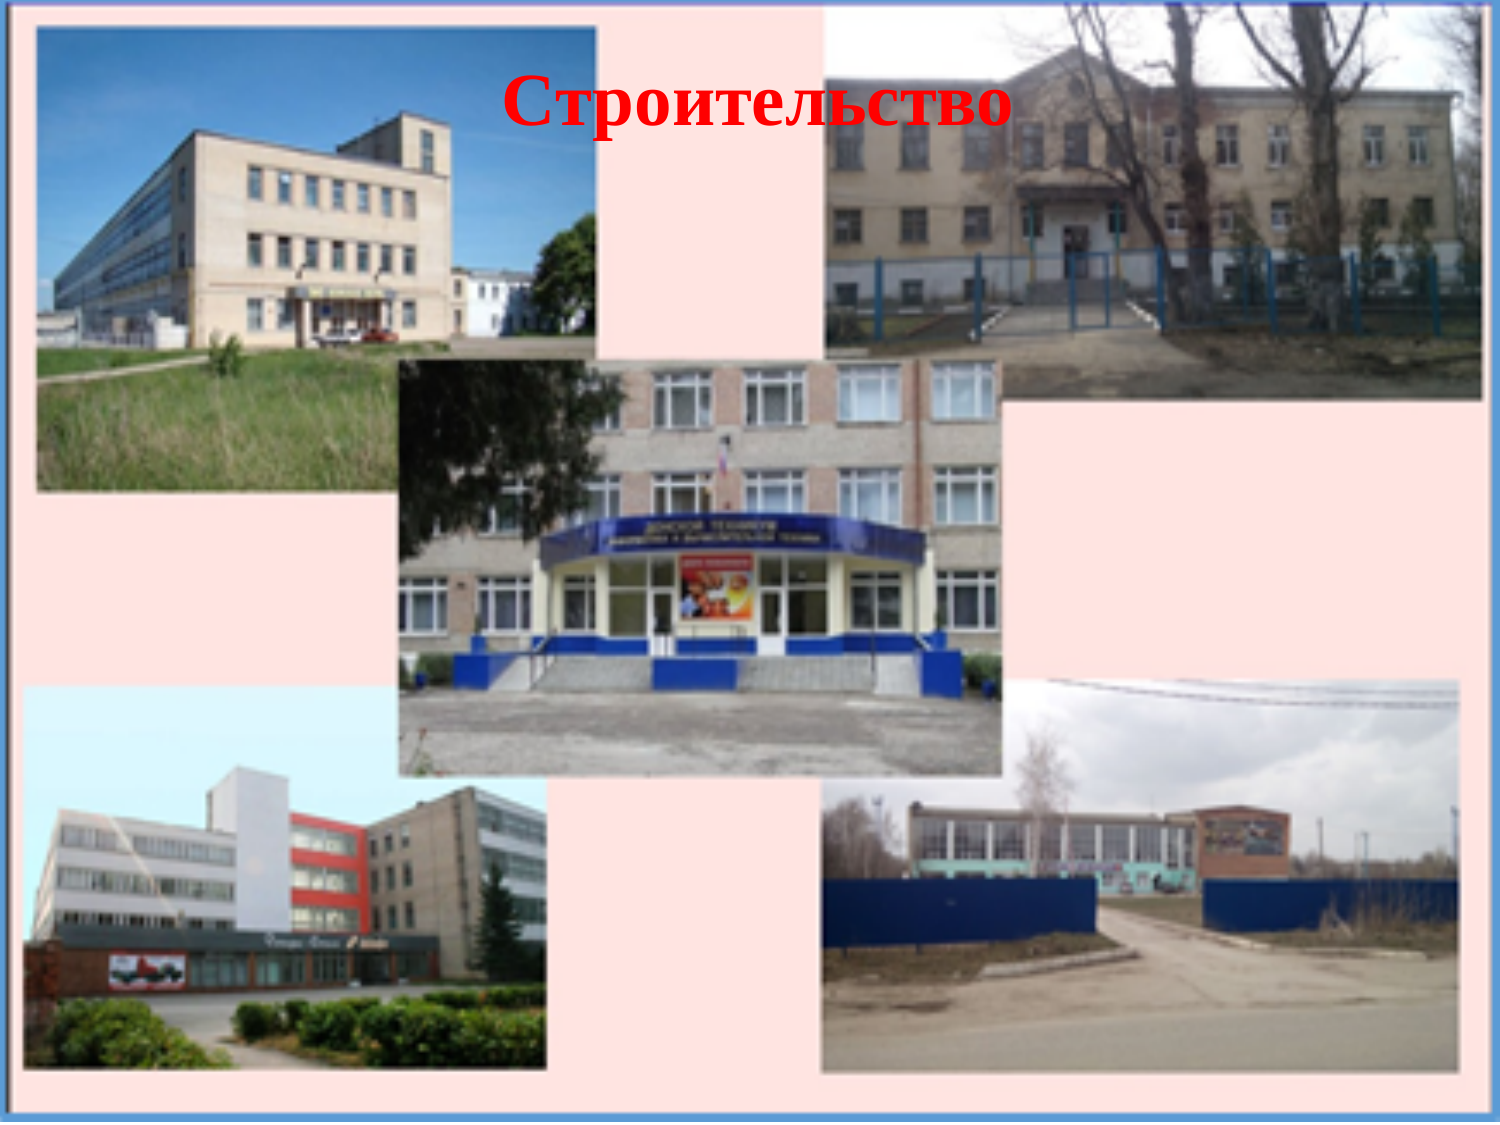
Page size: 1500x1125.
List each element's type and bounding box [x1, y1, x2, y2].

list [0, 0, 1500, 1123]
